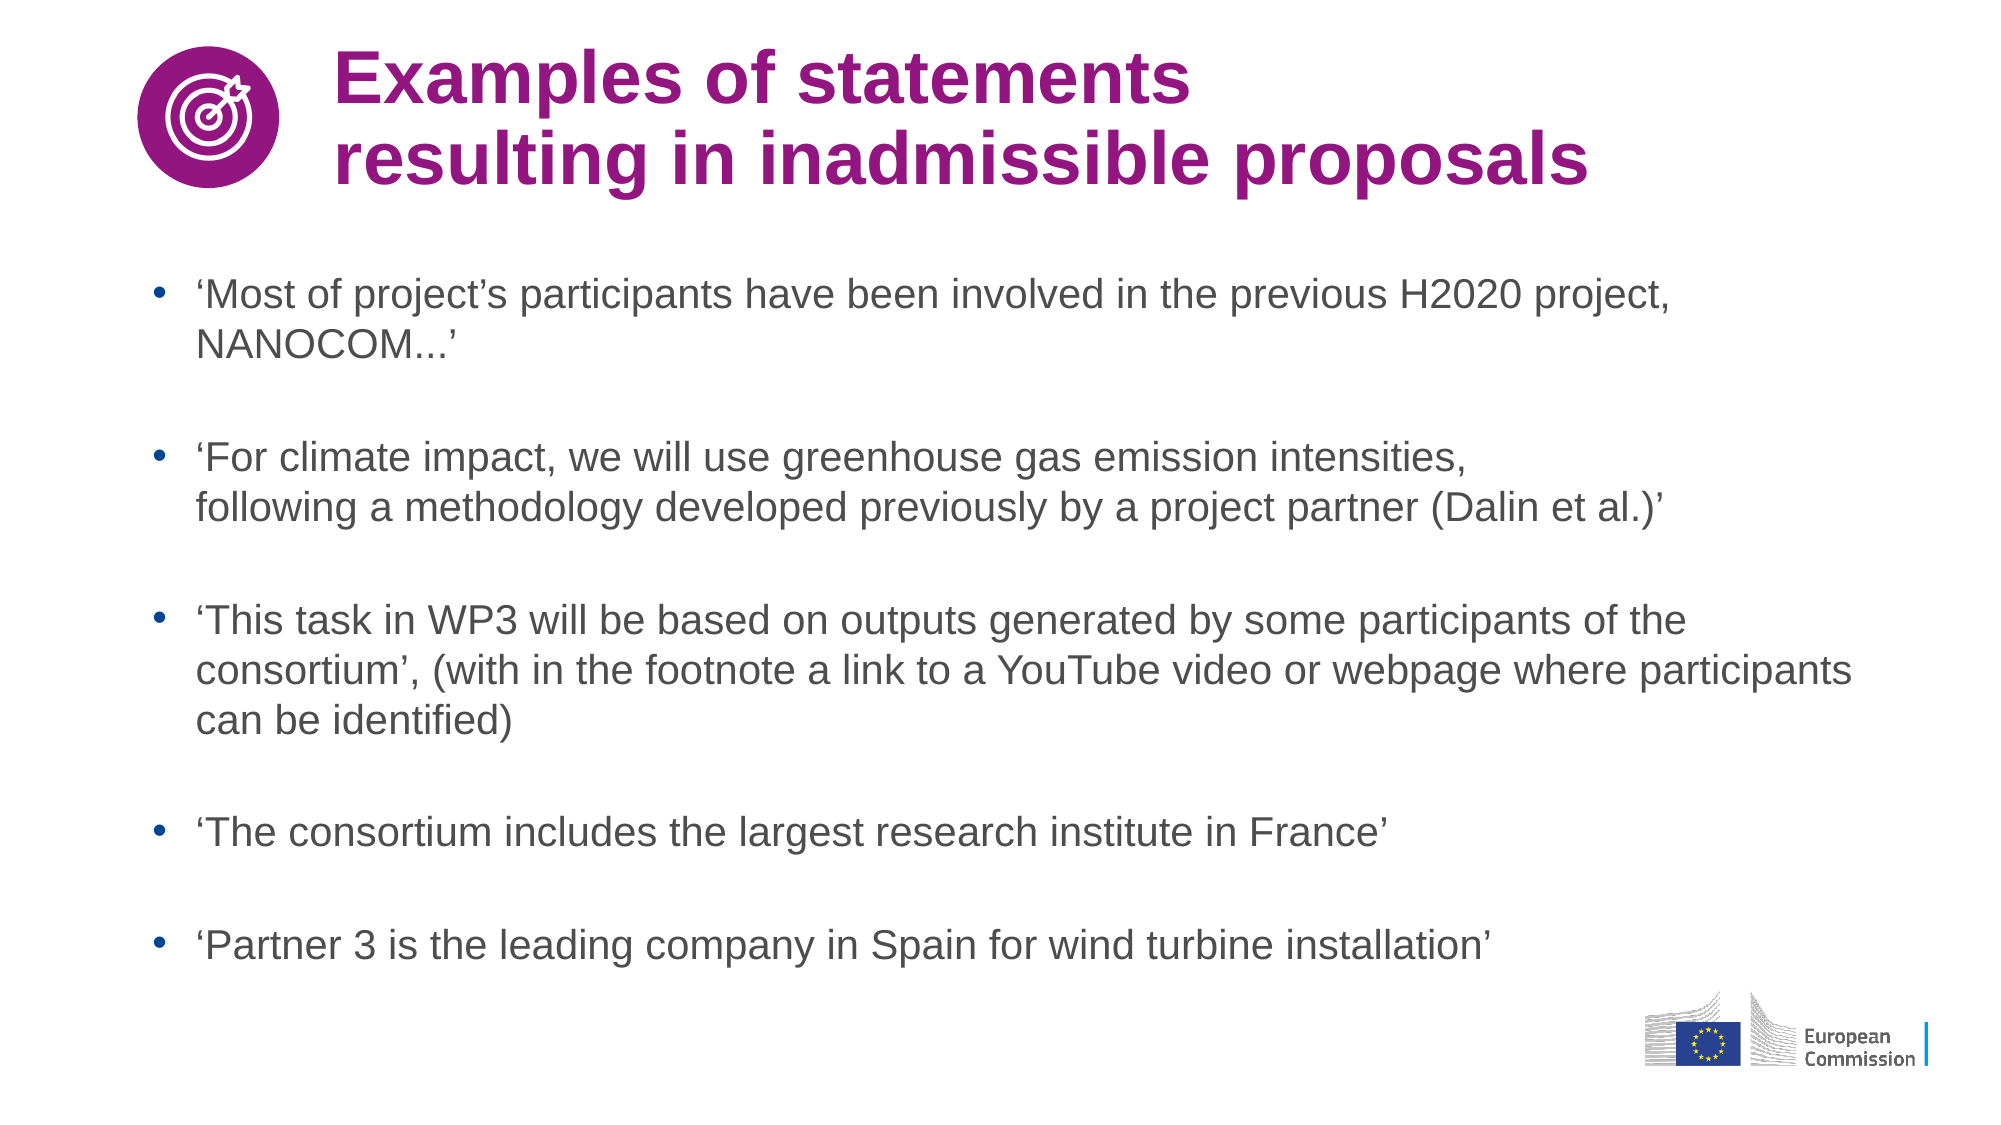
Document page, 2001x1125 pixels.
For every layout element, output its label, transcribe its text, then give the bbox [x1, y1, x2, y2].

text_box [137, 46, 280, 189]
picture [1645, 991, 1928, 1066]
list ‘Most of project’s participants have been involved in the previous H2020 project, NANOCOM...’ ‘For climate impact, we will use greenhouse gas emission intensities, following a methodology developed previously by a project partner (Dalin et al.)’ ‘This task in WP3 will be based on outputs generated by some participants of the consortium’, (with in the footnote a link to a YouTube video or webpage where participants can be identified) ‘The consortium includes the largest research institute in France’ ‘Partner 3 is the leading company in Spain for wind turbine installation’ [137, 259, 1872, 976]
title Examples of statements resulting in inadmissible proposals [318, 5, 1872, 201]
